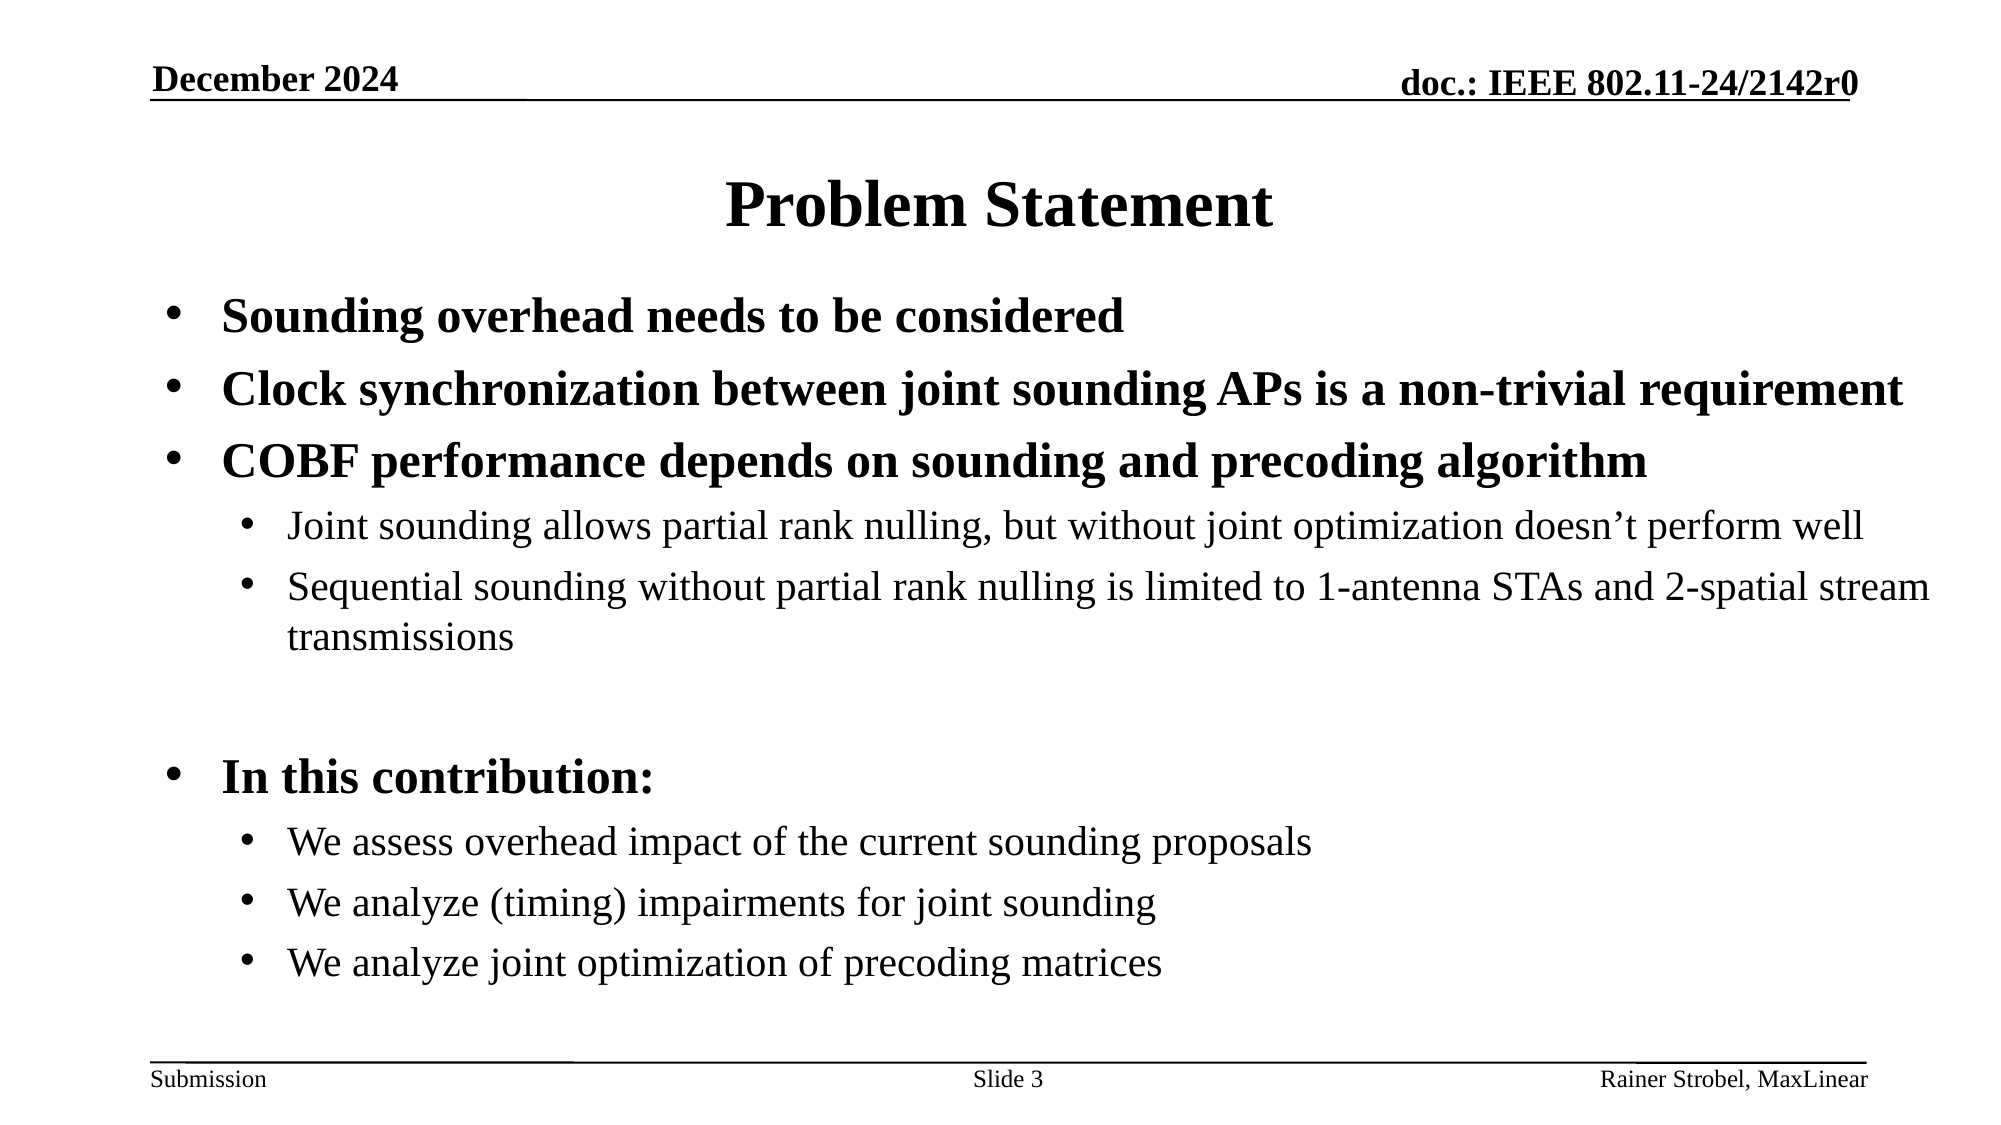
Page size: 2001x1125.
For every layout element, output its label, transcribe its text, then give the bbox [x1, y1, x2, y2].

slide_number Slide 3 [950, 1061, 1067, 1123]
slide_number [152, 54, 563, 100]
title Problem Statement [149, 112, 1850, 274]
list Sounding overhead needs to be considered Clock synchronization between joint sounding APs is a non-trivial requirement COBF performance depends on sounding and precoding algorithm Joint sounding allows partial rank nulling, but without joint optimization doesn’t perform well Sequential sounding without partial rank nulling is limited to 1-antenna STAs and 2-spatial stream transmissions In this contribution: We assess overhead impact of the current sounding proposals We analyze (timing) impairments for joint sounding We analyze joint optimization of precoding matrices [149, 274, 1951, 1000]
footer Rainer Strobel, MaxLinear [1171, 1061, 1869, 1093]
